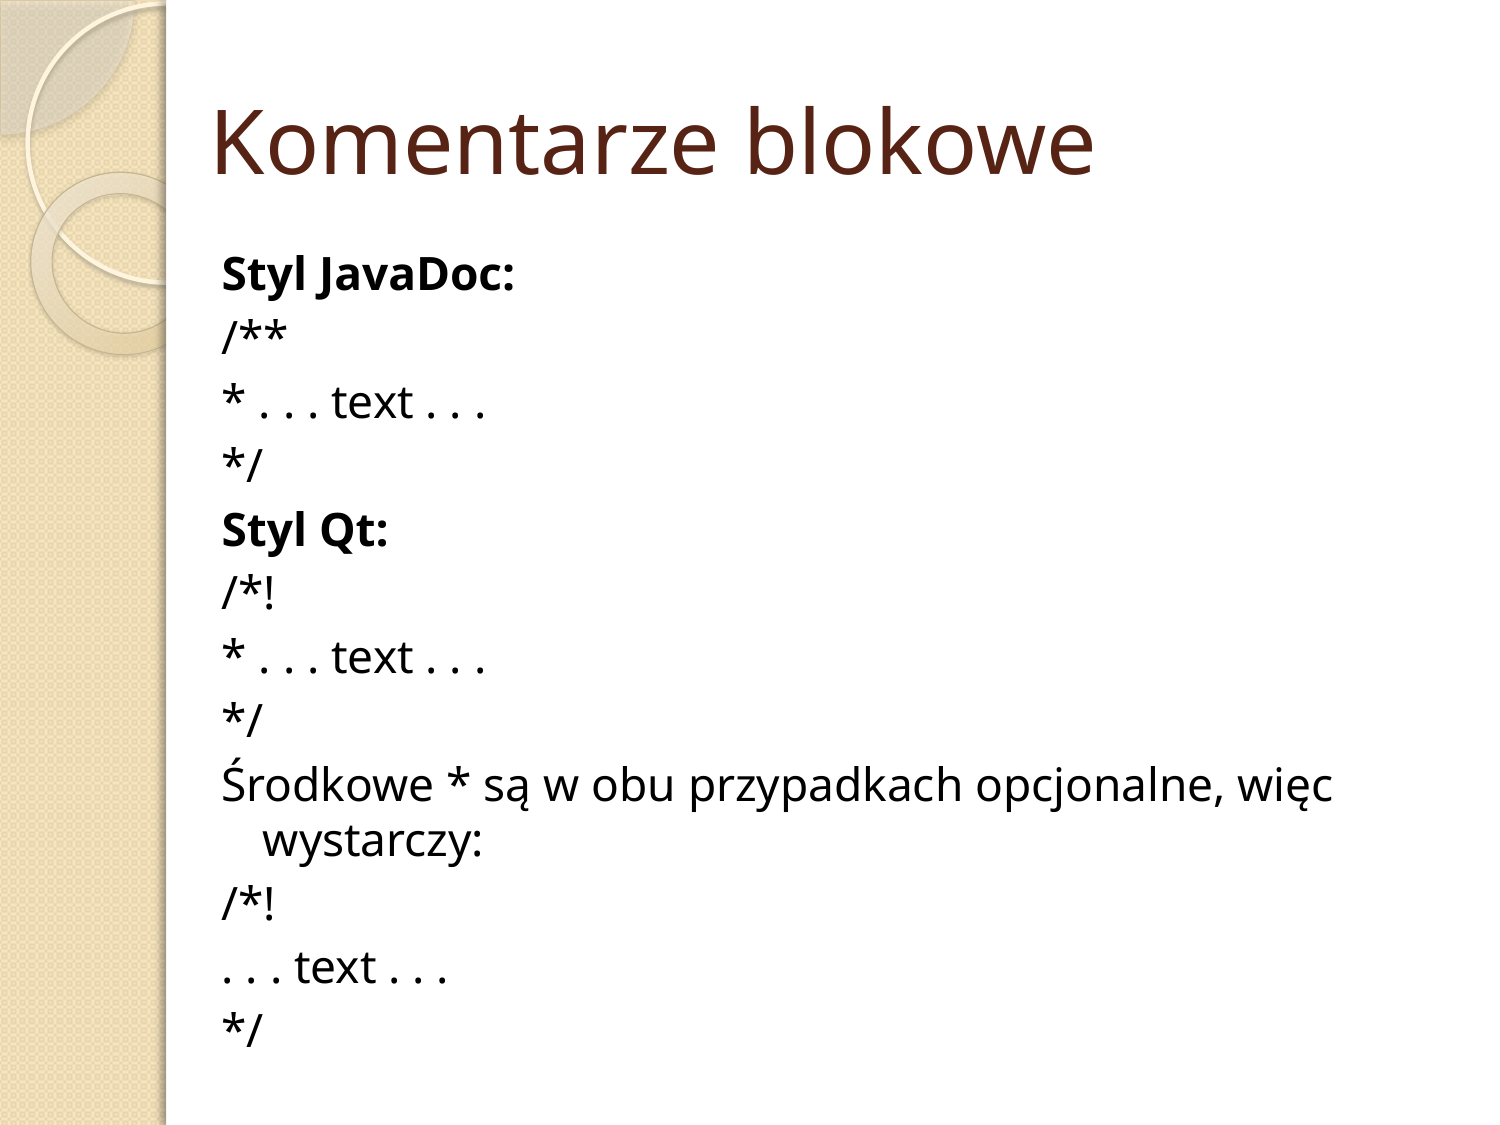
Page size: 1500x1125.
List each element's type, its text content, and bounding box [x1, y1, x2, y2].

title Komentarze blokowe [194, 45, 1466, 233]
list Styl JavaDoc: /** * . . . text . . . */ Styl Qt: /*! * . . . text . . . */ Środkowe * są w obu przypadkach opcjonalne, więc wystarczy: /*! . . . text . . . */ [194, 237, 1466, 1071]
